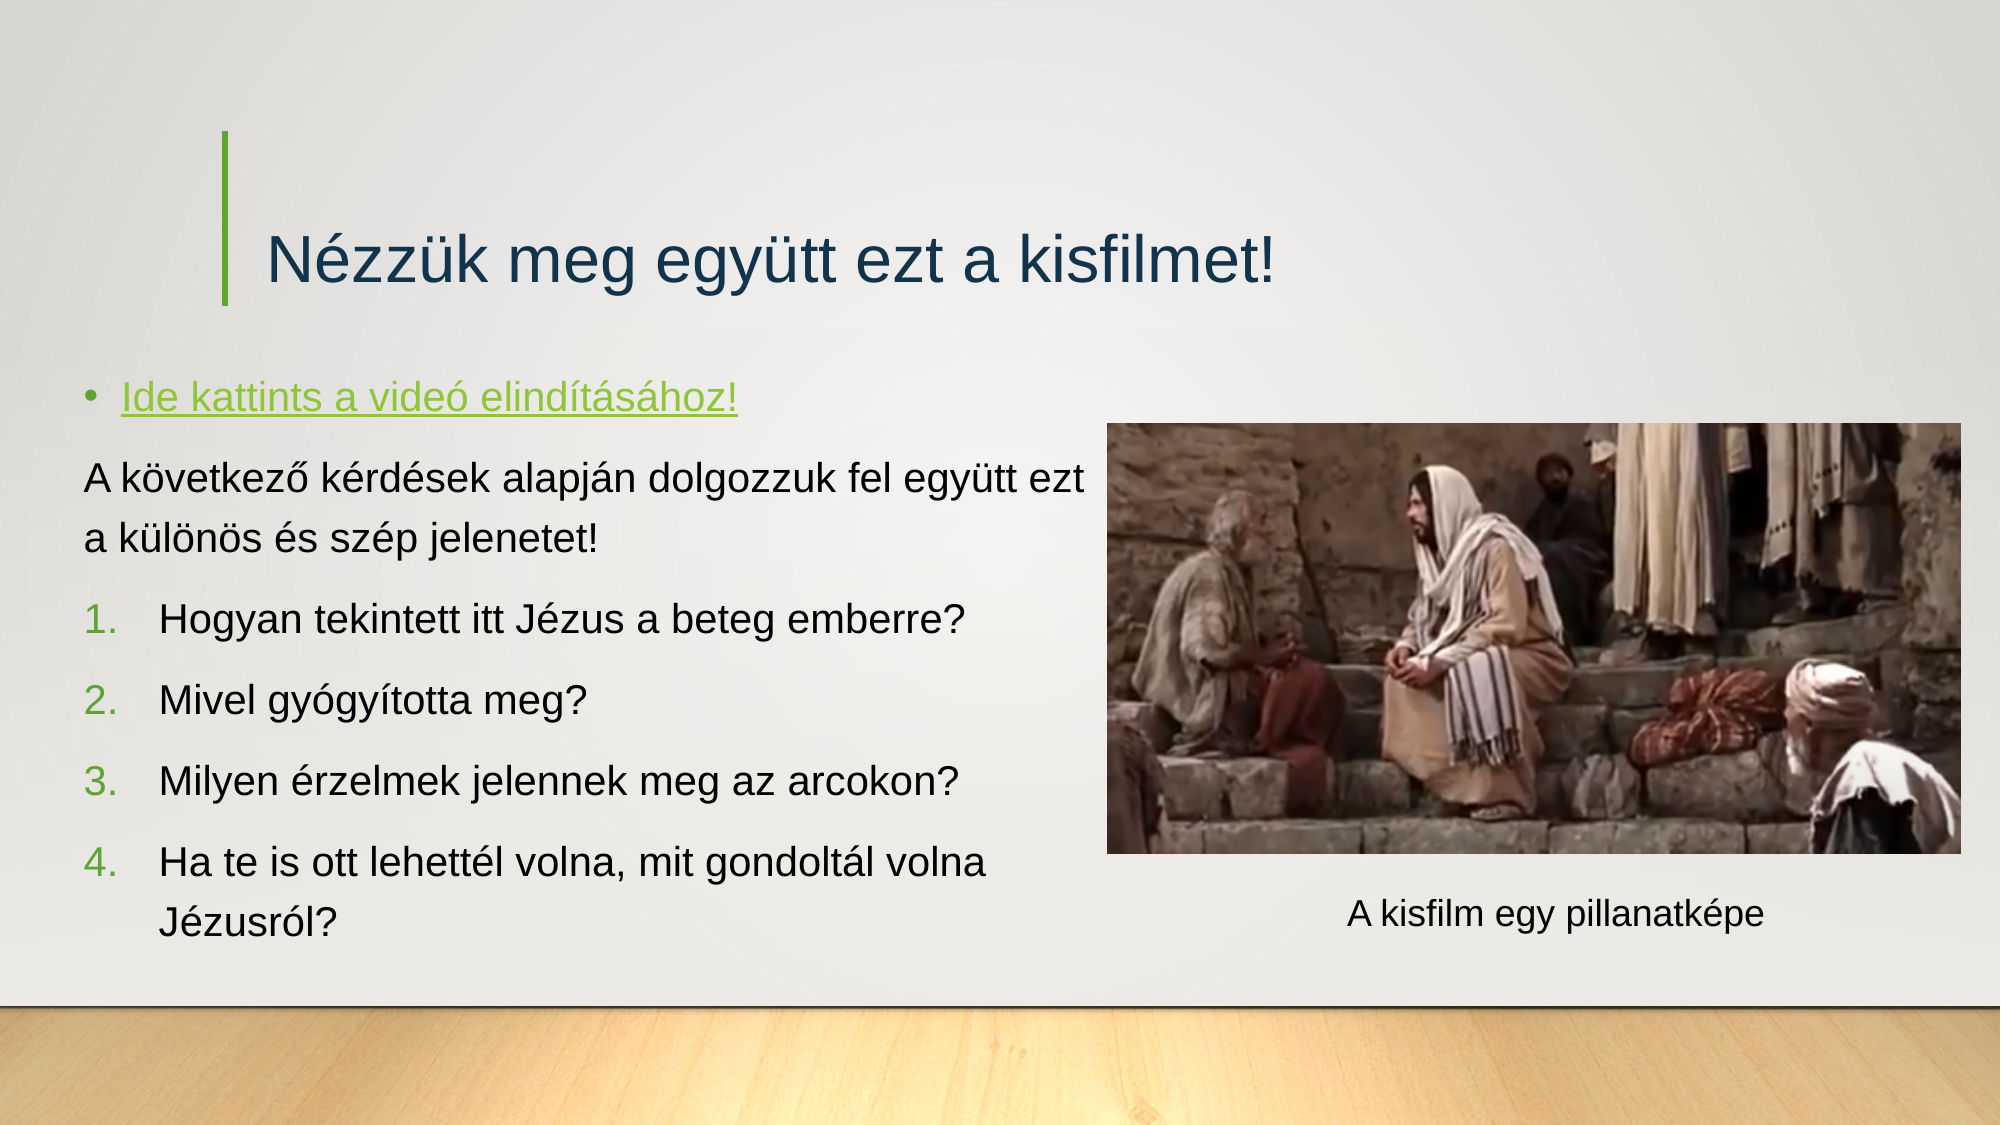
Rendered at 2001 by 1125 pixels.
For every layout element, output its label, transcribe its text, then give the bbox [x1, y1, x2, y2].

list Ide kattints a videó elindításához! A következő kérdések alapján dolgozzuk fel együtt ezt a különös és szép jelenetet! Hogyan tekintett itt Jézus a beteg emberre? Mivel gyógyította meg? Milyen érzelmek jelennek meg az arcokon? Ha te is ott lehettél volna, mit gondoltál volna Jézusról? [68, 352, 1108, 997]
picture [0, 1006, 2000, 1125]
text_box A kisfilm egy pillanatképe [1332, 881, 1780, 941]
picture [1107, 423, 1961, 855]
title Nézzük meg együtt ezt a kisfilmet! [251, 131, 1814, 305]
